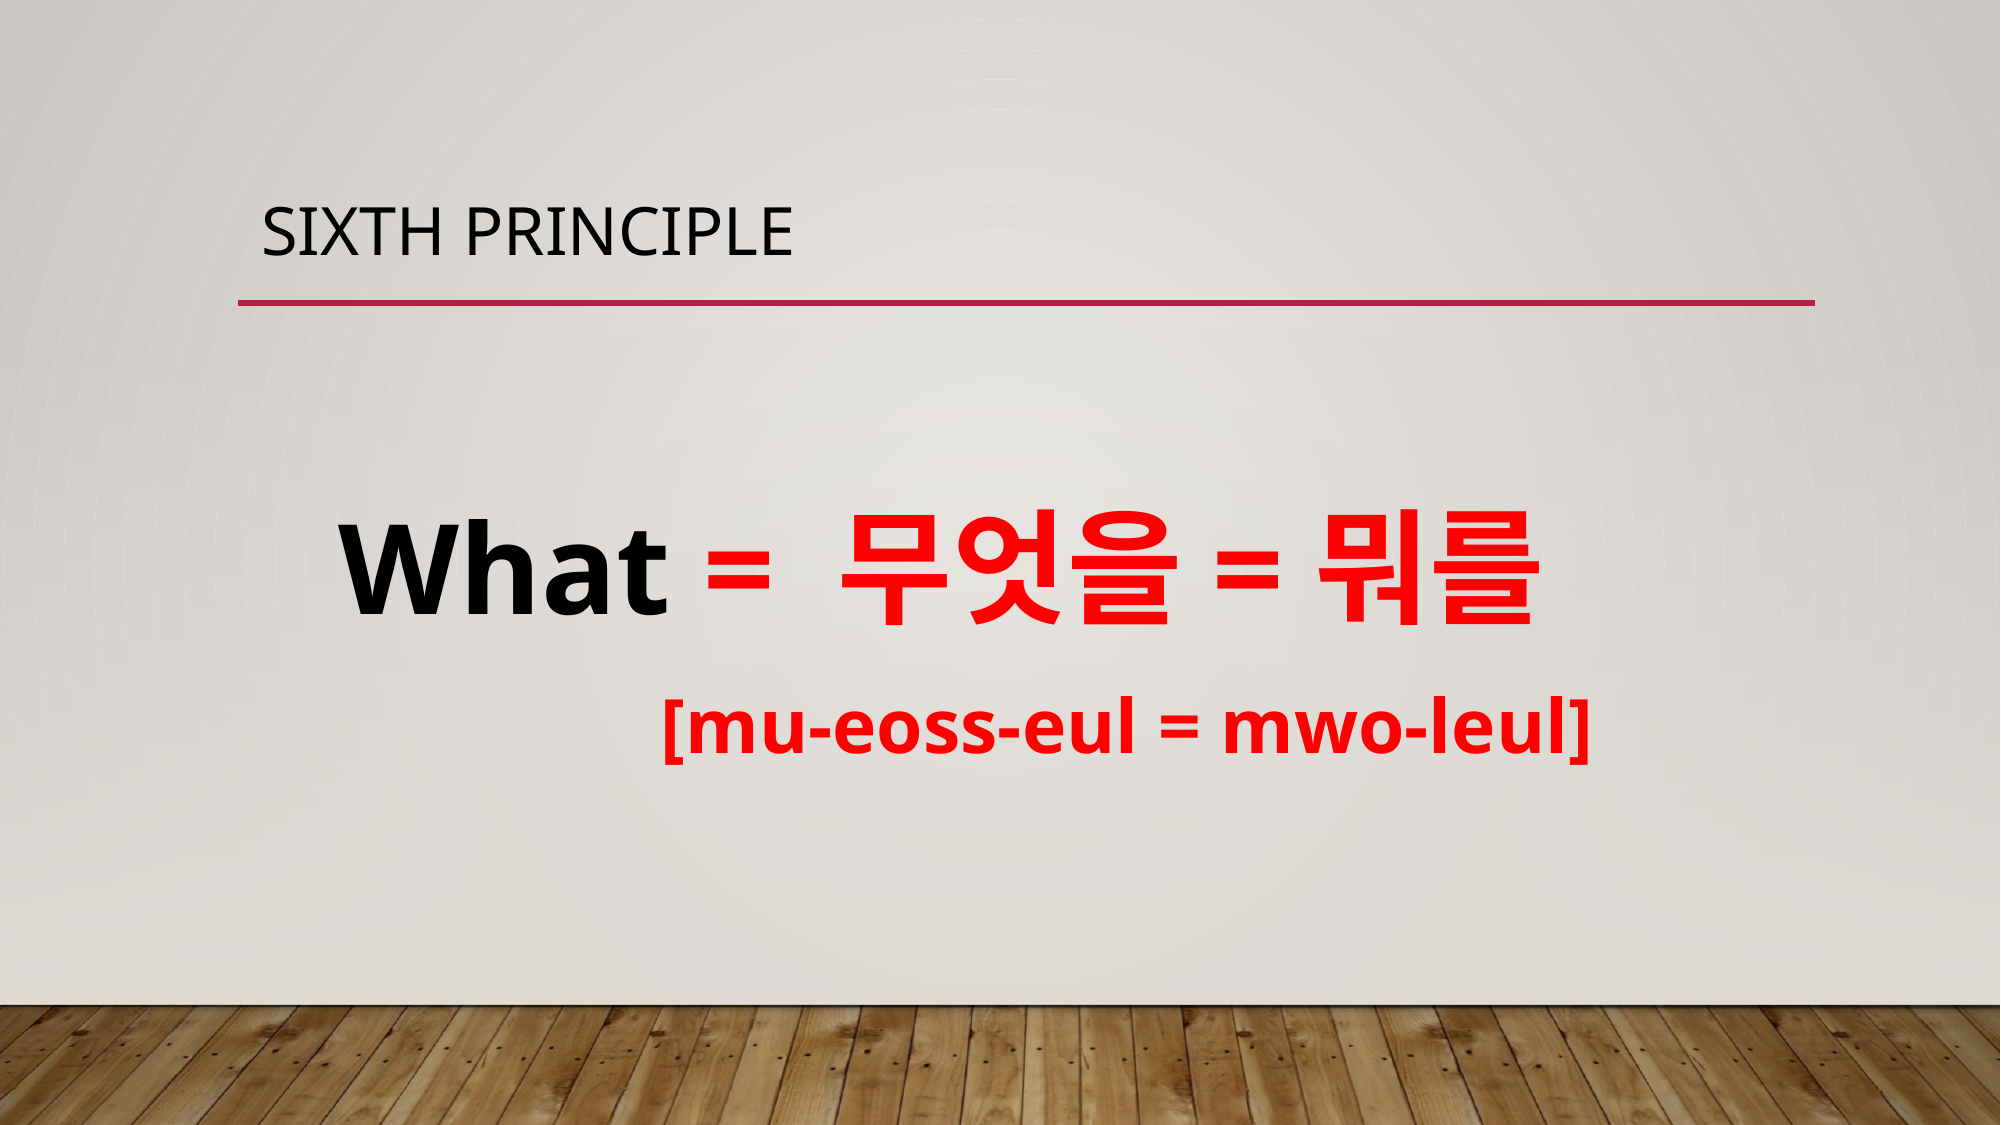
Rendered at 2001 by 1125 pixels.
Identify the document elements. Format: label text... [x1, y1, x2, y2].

title Sixth principle [246, 190, 1822, 363]
picture [0, 1005, 2000, 1125]
list What = 무엇을=뭐를 [mu-eoss-eul = mwo-leul] [323, 452, 1899, 1019]
